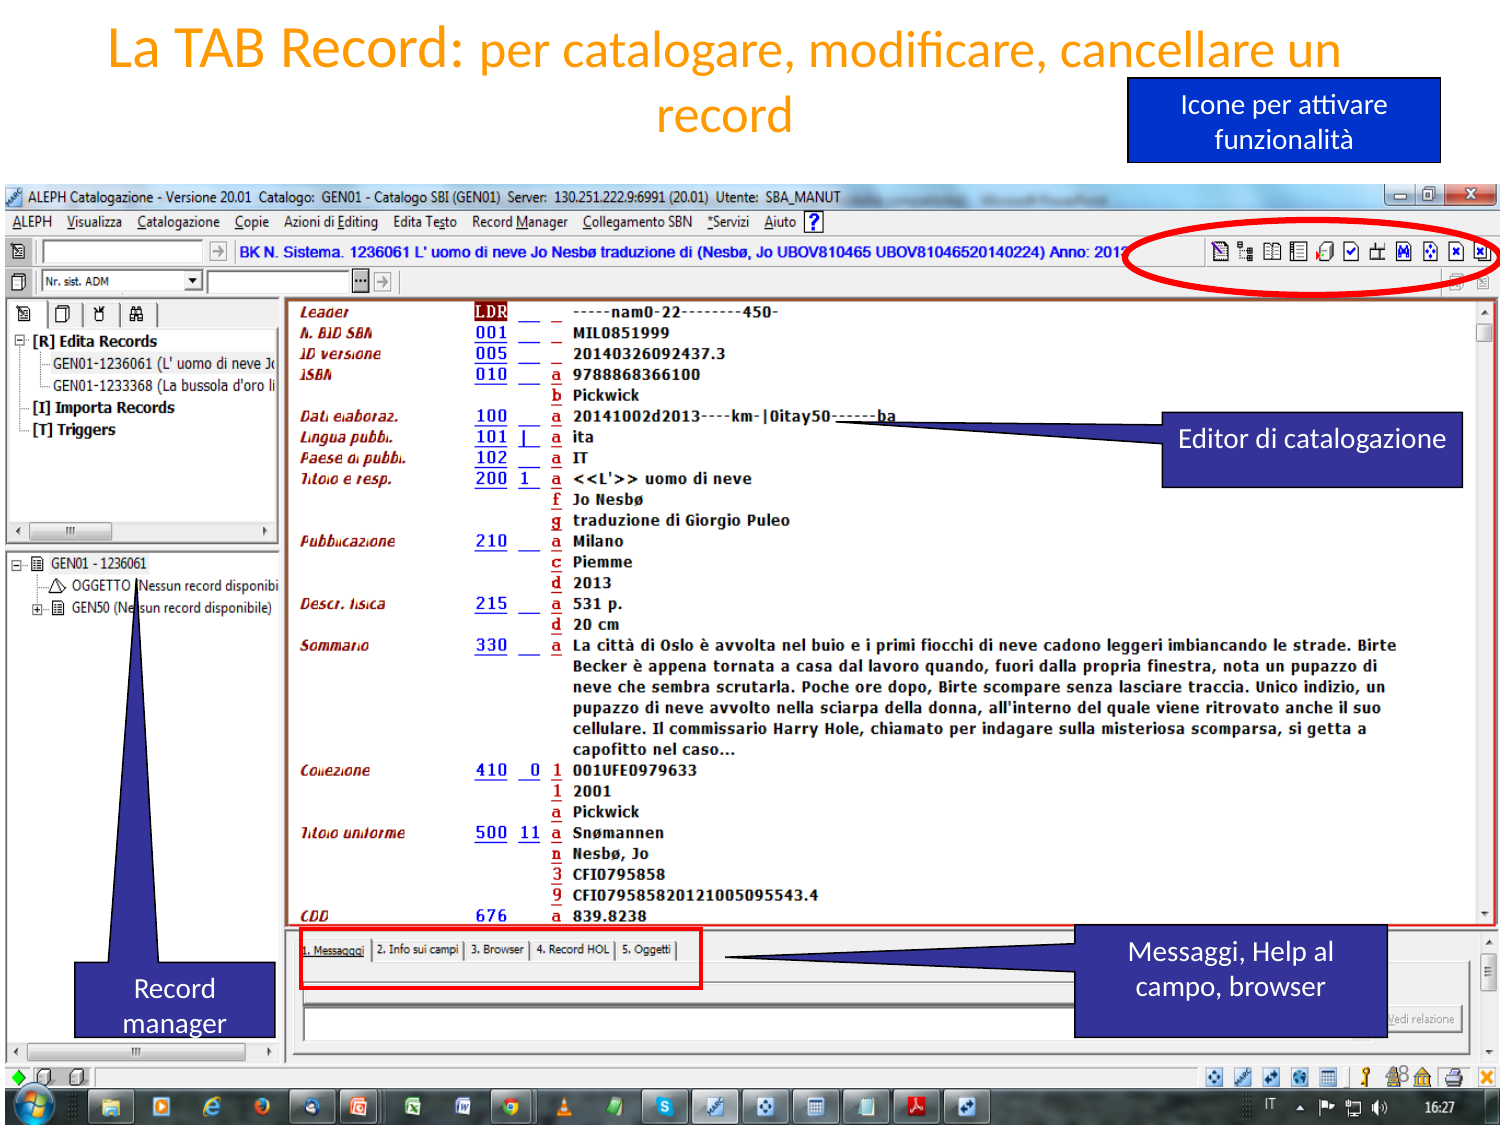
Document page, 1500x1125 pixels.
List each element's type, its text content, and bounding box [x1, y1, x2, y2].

title La TAB Record: per catalogare, modificare, cancellare un record [87, 0, 1363, 151]
text_box Icone per attivare funzionalità [1128, 78, 1441, 163]
picture [5, 184, 1500, 1125]
